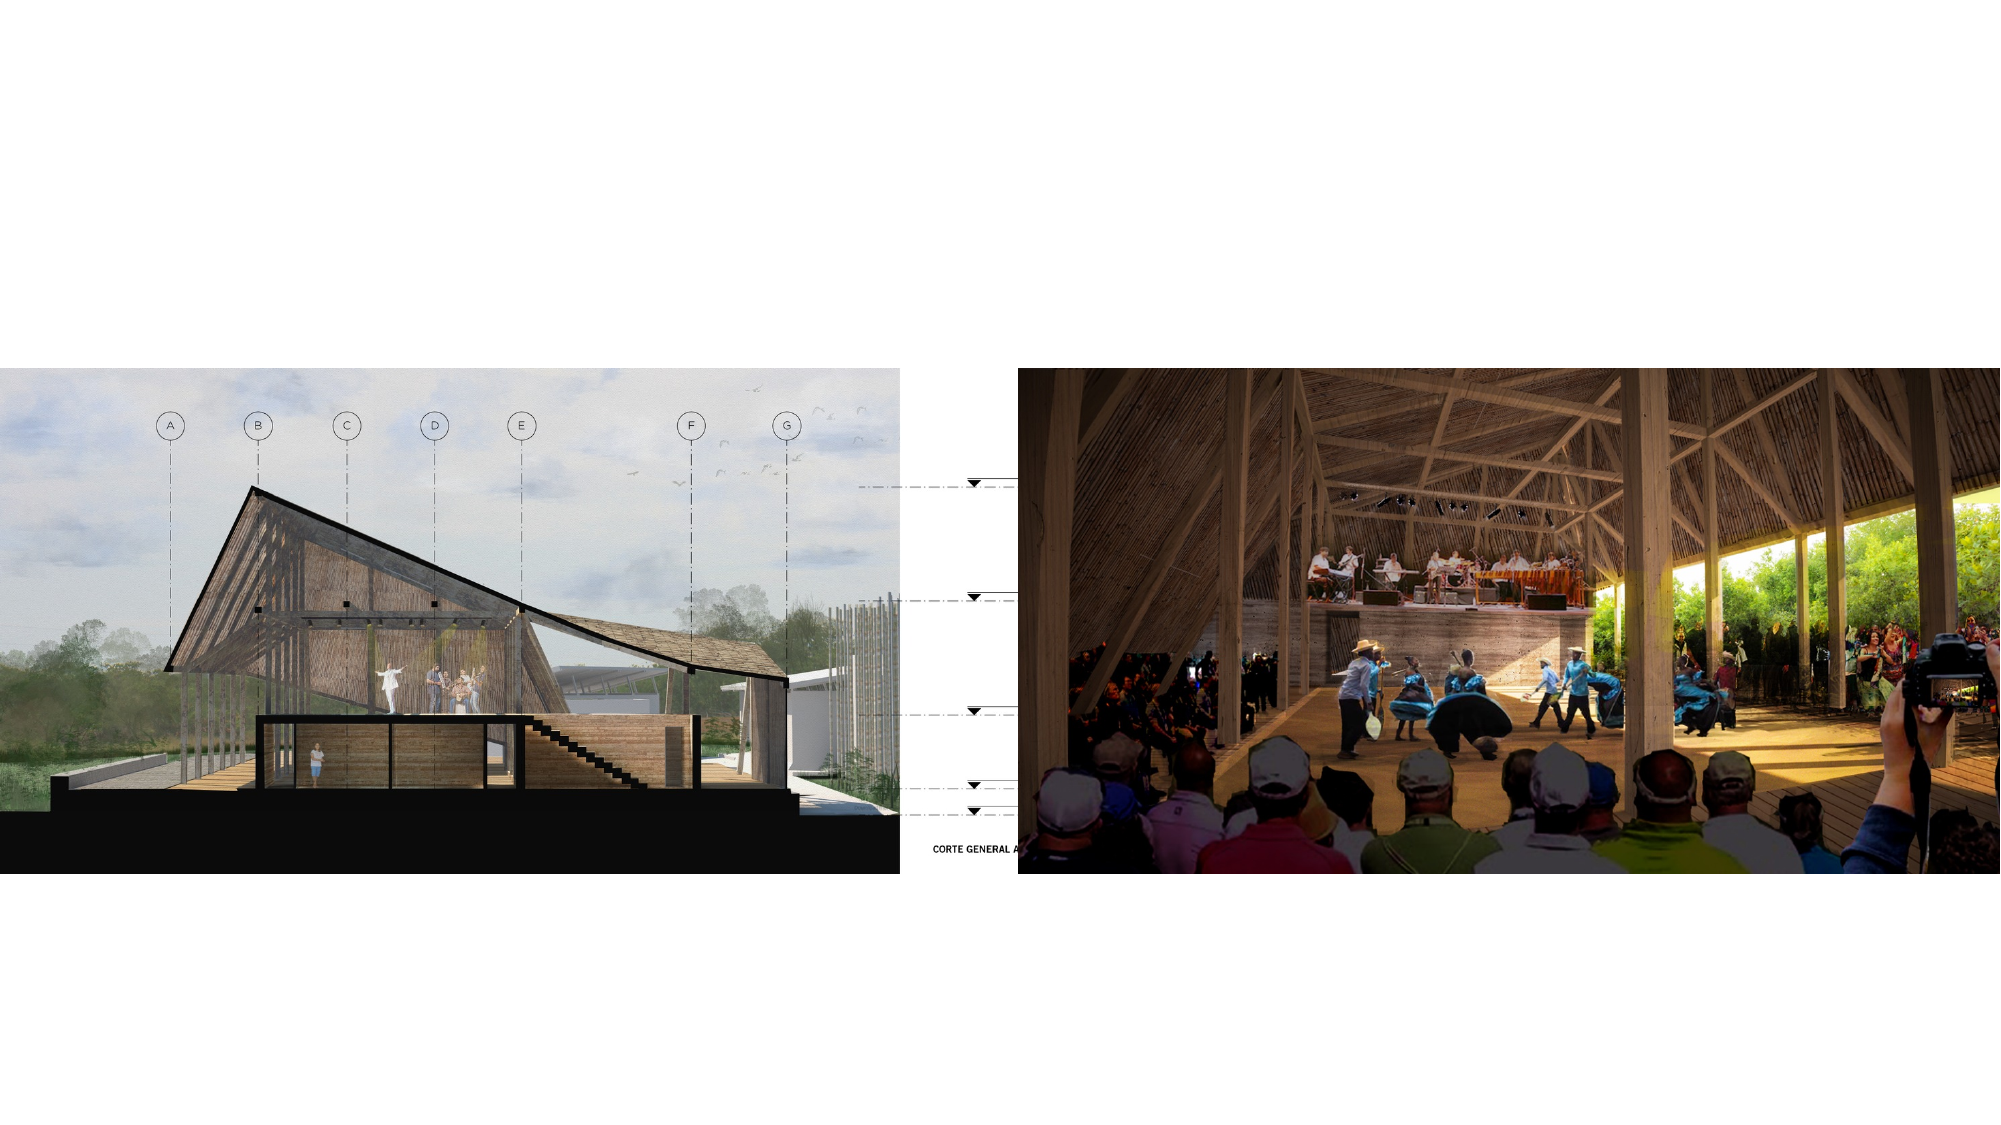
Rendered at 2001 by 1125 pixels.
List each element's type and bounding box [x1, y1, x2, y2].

picture [0, 368, 2000, 874]
